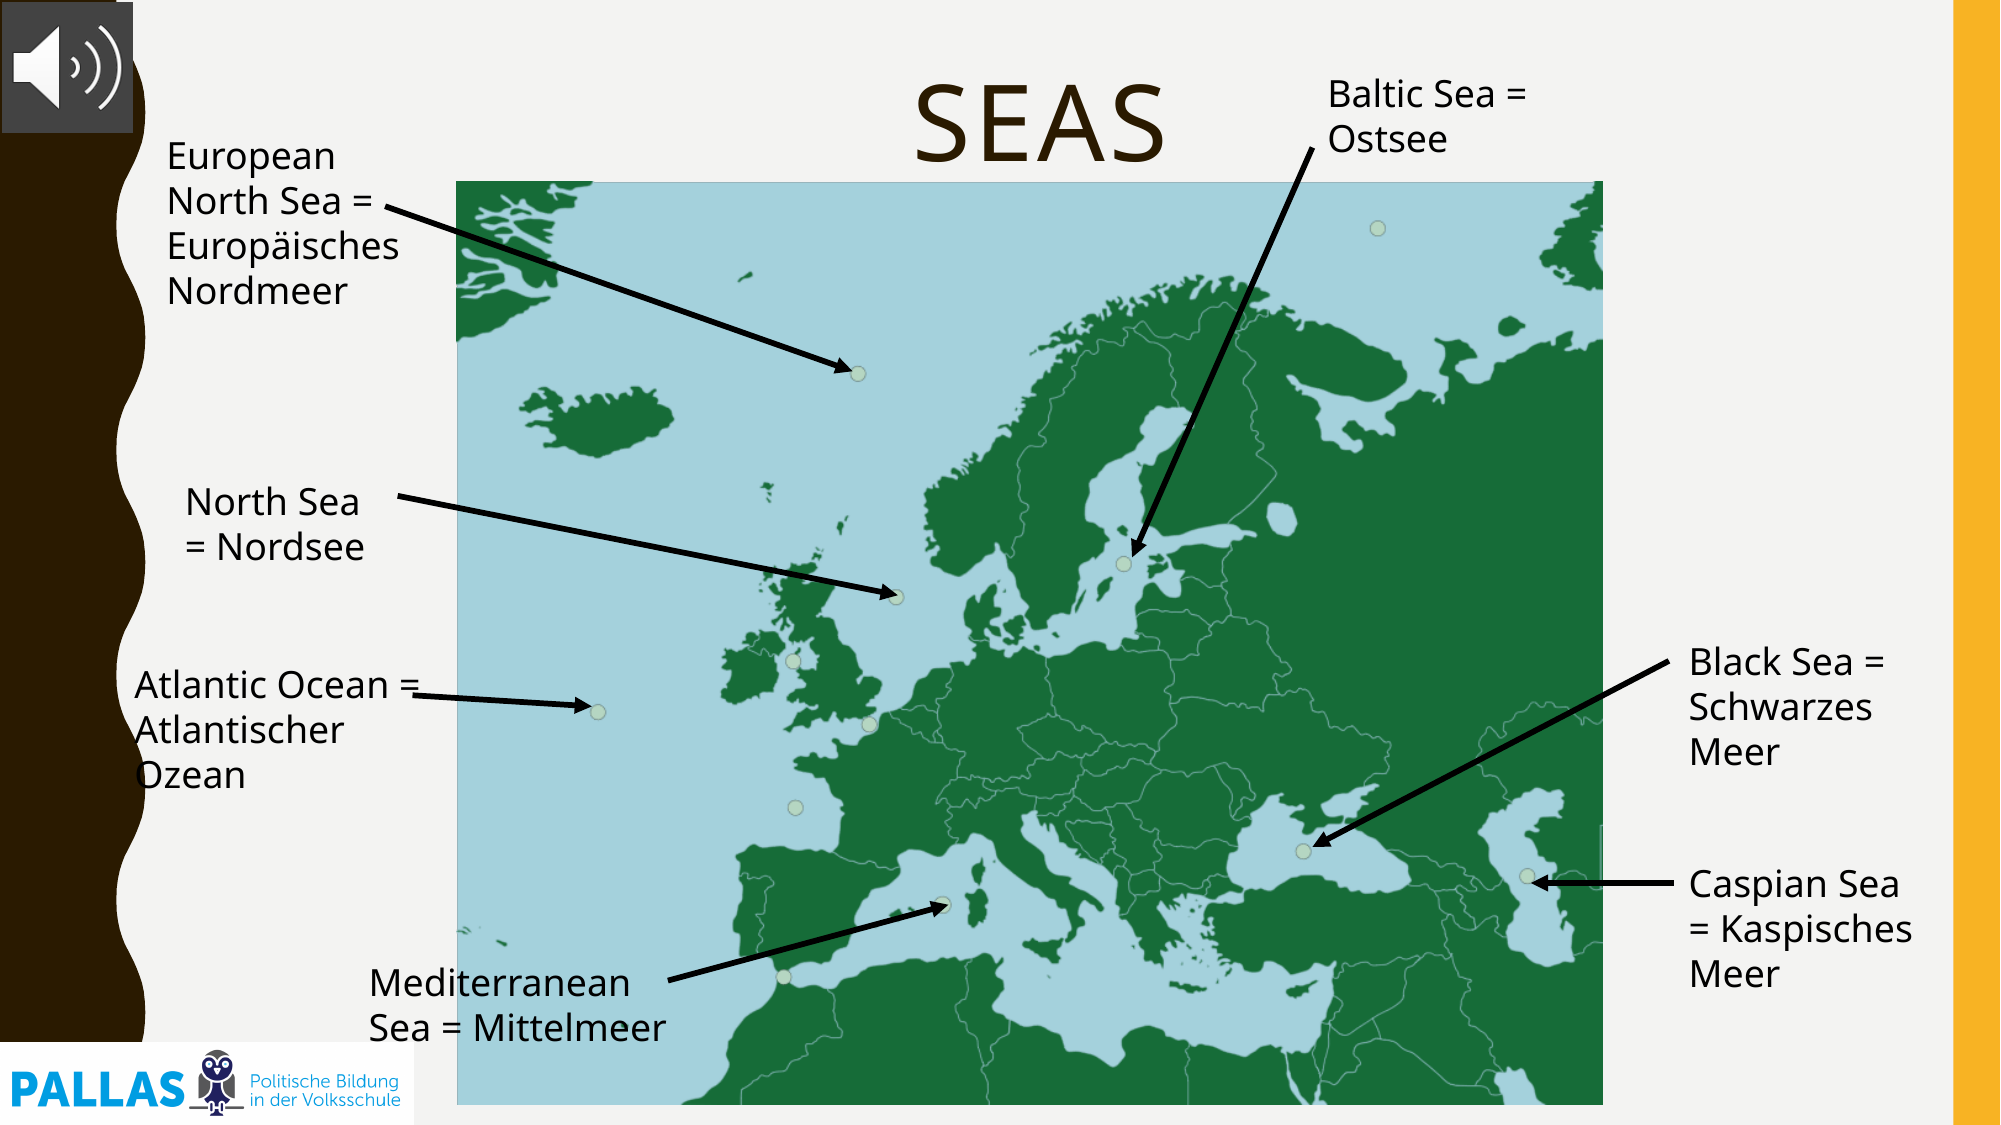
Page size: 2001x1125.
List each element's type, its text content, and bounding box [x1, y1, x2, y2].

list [456, 181, 1603, 1105]
text_box European North Sea = Europäisches Nordmeer [151, 124, 423, 320]
title seas [1313, 62, 1875, 308]
text_box Atlantic Ocean = Atlantischer Ozean [119, 653, 455, 804]
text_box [667, 904, 949, 981]
text_box Black Sea = Schwarzes Meer [1673, 630, 1934, 781]
text_box Mediterranean Sea = Mittelmeer [353, 951, 456, 1057]
picture [0, 0, 135, 135]
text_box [412, 695, 592, 707]
picture [0, 1042, 414, 1125]
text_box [385, 206, 853, 372]
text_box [1131, 147, 1313, 558]
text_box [1312, 660, 1669, 848]
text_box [397, 495, 898, 596]
title seas [205, 62, 1312, 206]
text_box North Sea = Nordsee [170, 470, 405, 576]
text_box Baltic Sea = Ostsee [1312, 62, 1625, 168]
text_box Caspian Sea = Kaspisches Meer [1673, 853, 1934, 1003]
